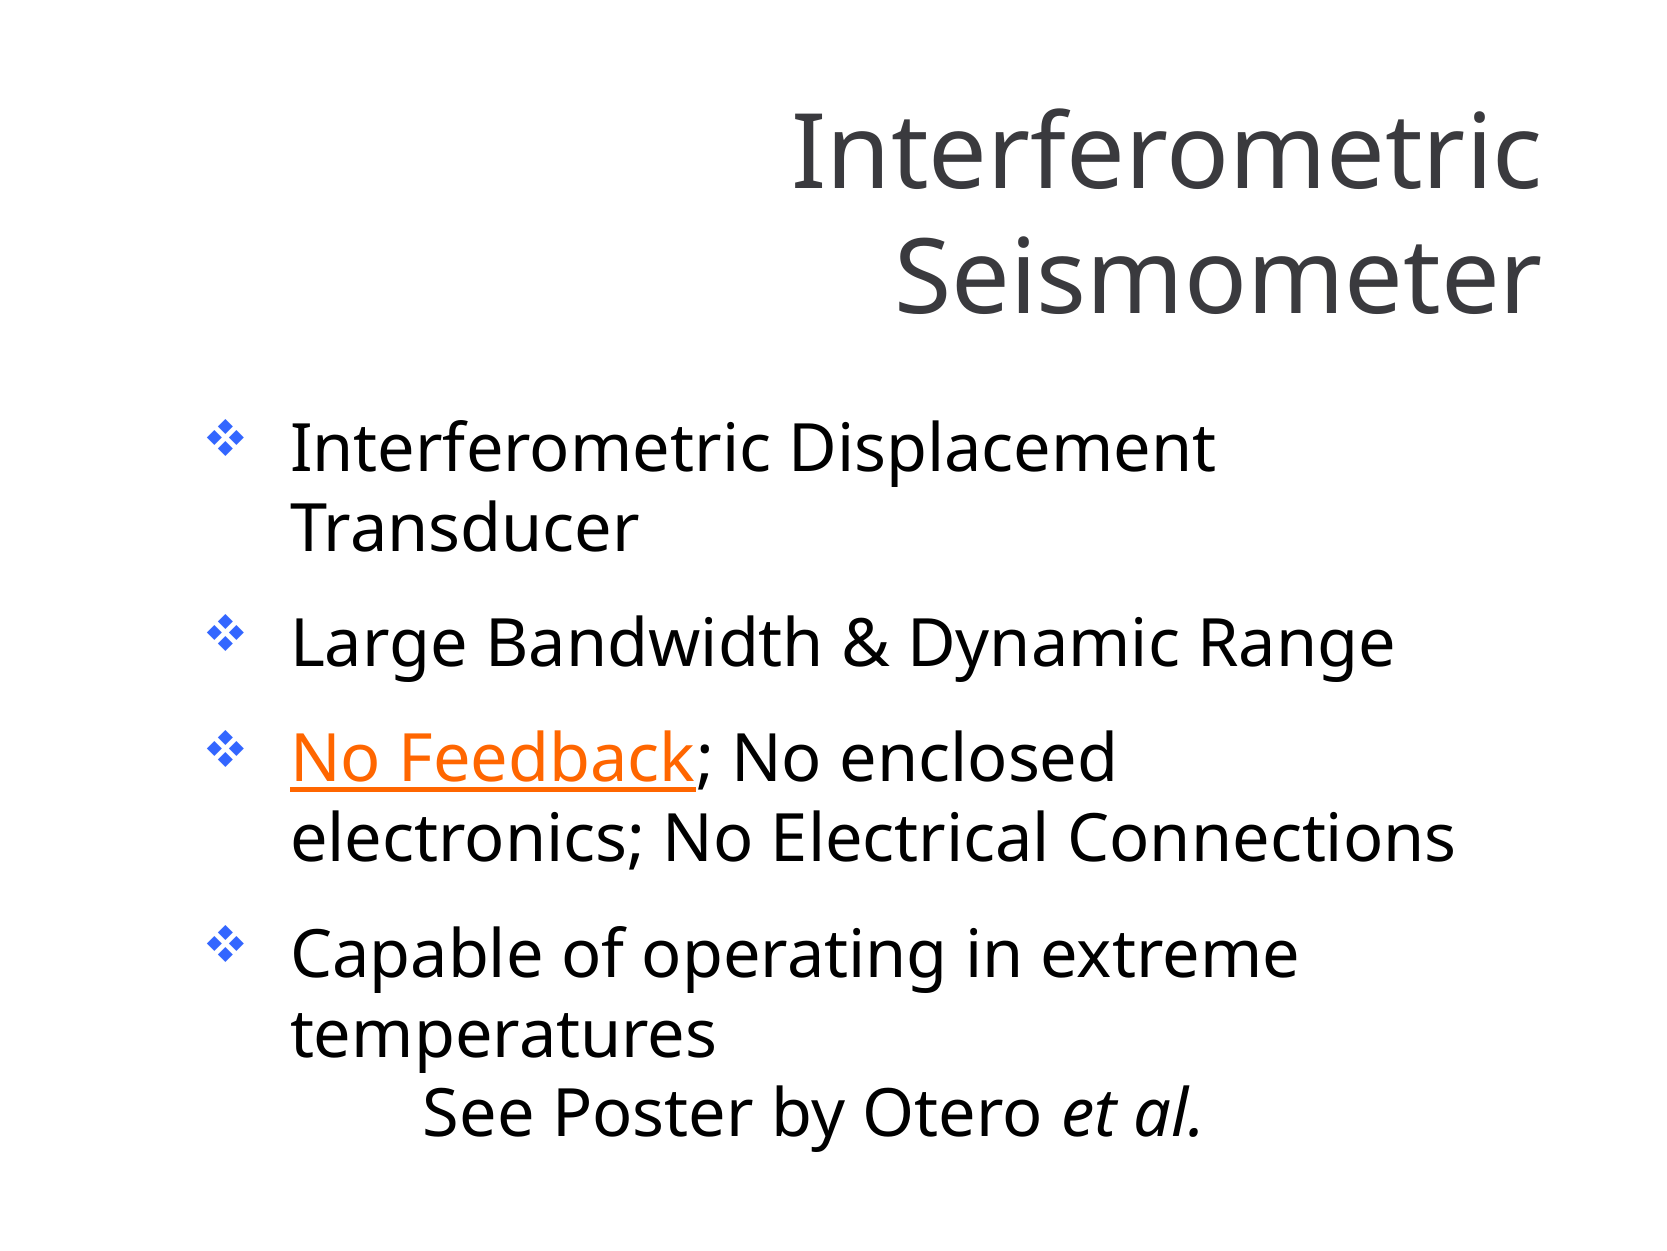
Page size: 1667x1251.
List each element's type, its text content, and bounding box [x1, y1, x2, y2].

title Interferometric Seismometer [132, 99, 1559, 320]
list Interferometric Displacement Transducer Large Bandwidth & Dynamic Range No Feedback; No enclosed electronics; No Electrical Connections Capable of operating in extreme temperatures [161, 399, 1505, 1076]
text_box See Poster by Otero et al. [220, 1062, 1409, 1158]
